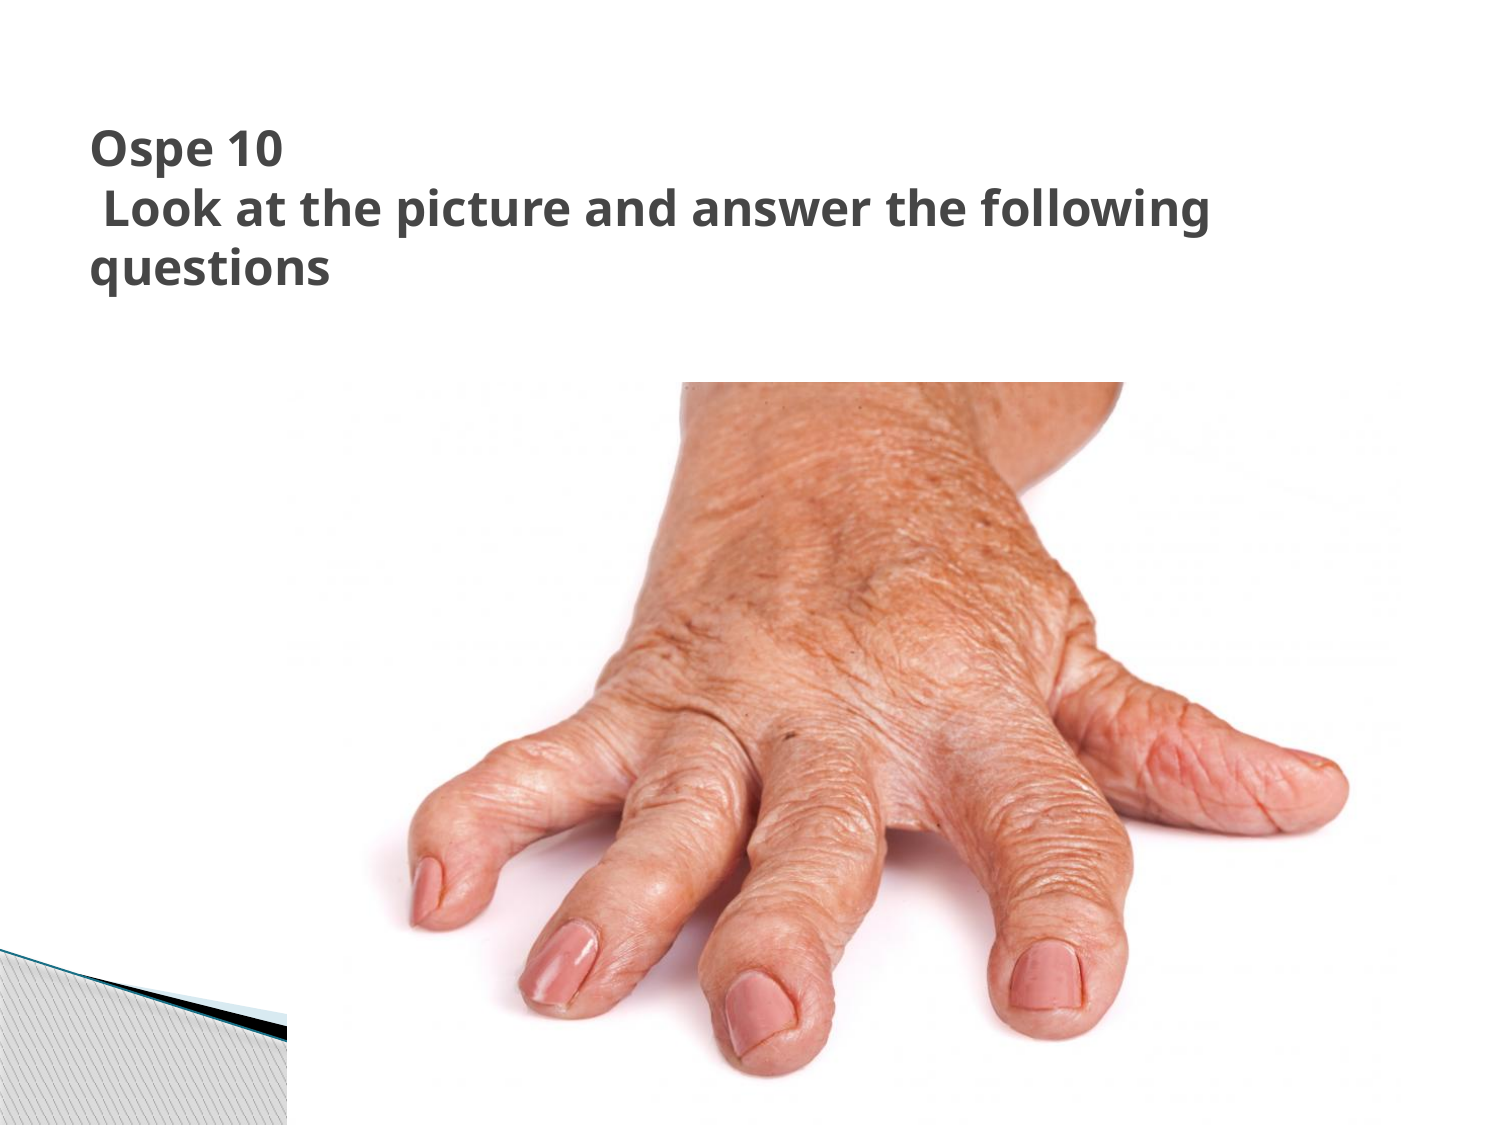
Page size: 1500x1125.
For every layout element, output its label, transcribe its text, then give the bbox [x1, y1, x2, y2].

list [287, 382, 1401, 1125]
title Ospe 10 Look at the picture and answer the following questions [75, 50, 1425, 363]
